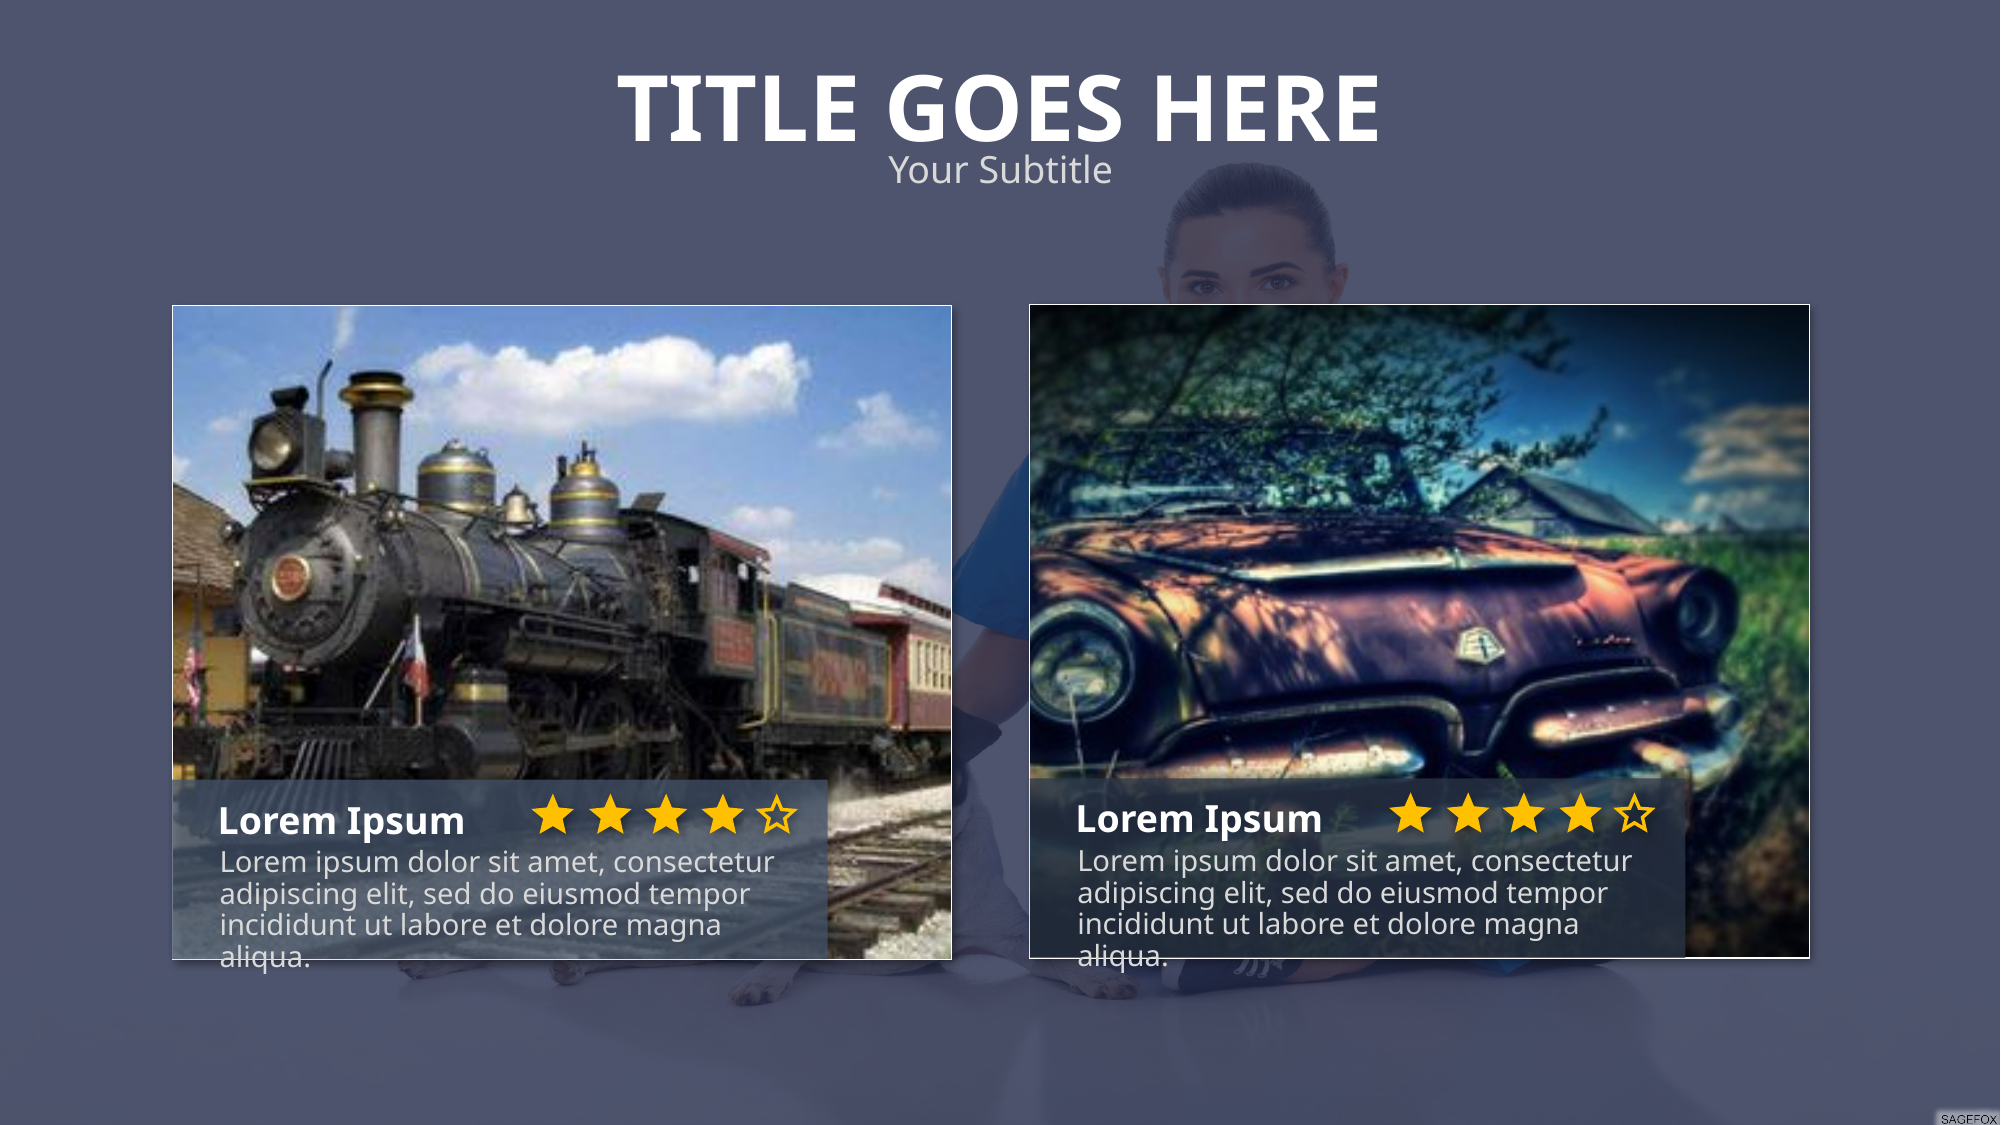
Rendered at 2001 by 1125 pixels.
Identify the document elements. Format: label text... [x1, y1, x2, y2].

text_box [1559, 792, 1602, 833]
text_box Lorem Ipsum [1060, 788, 1361, 848]
text_box Lorem ipsum dolor sit amet, consectetur adipiscing elit, sed do eiusmod tempor incididunt ut labore et dolore magna aliqua. [219, 847, 782, 953]
text_box [1446, 792, 1490, 833]
text_box [1389, 792, 1432, 833]
text_box [1029, 777, 1687, 959]
text_box [171, 305, 953, 960]
text_box [1613, 792, 1656, 833]
picture [1938, 1114, 1999, 1125]
text_box [531, 793, 575, 834]
text_box [644, 793, 688, 834]
text_box [1502, 792, 1546, 833]
text_box Lorem Ipsum [202, 789, 503, 849]
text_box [548, 42, 1452, 199]
text_box Lorem ipsum dolor sit amet, consectetur adipiscing elit, sed do eiusmod tempor incididunt ut labore et dolore magna aliqua. [1077, 846, 1640, 952]
text_box [701, 793, 745, 834]
text_box [755, 793, 799, 834]
text_box [588, 793, 632, 834]
text_box [171, 779, 829, 960]
text_box [1029, 303, 1811, 959]
